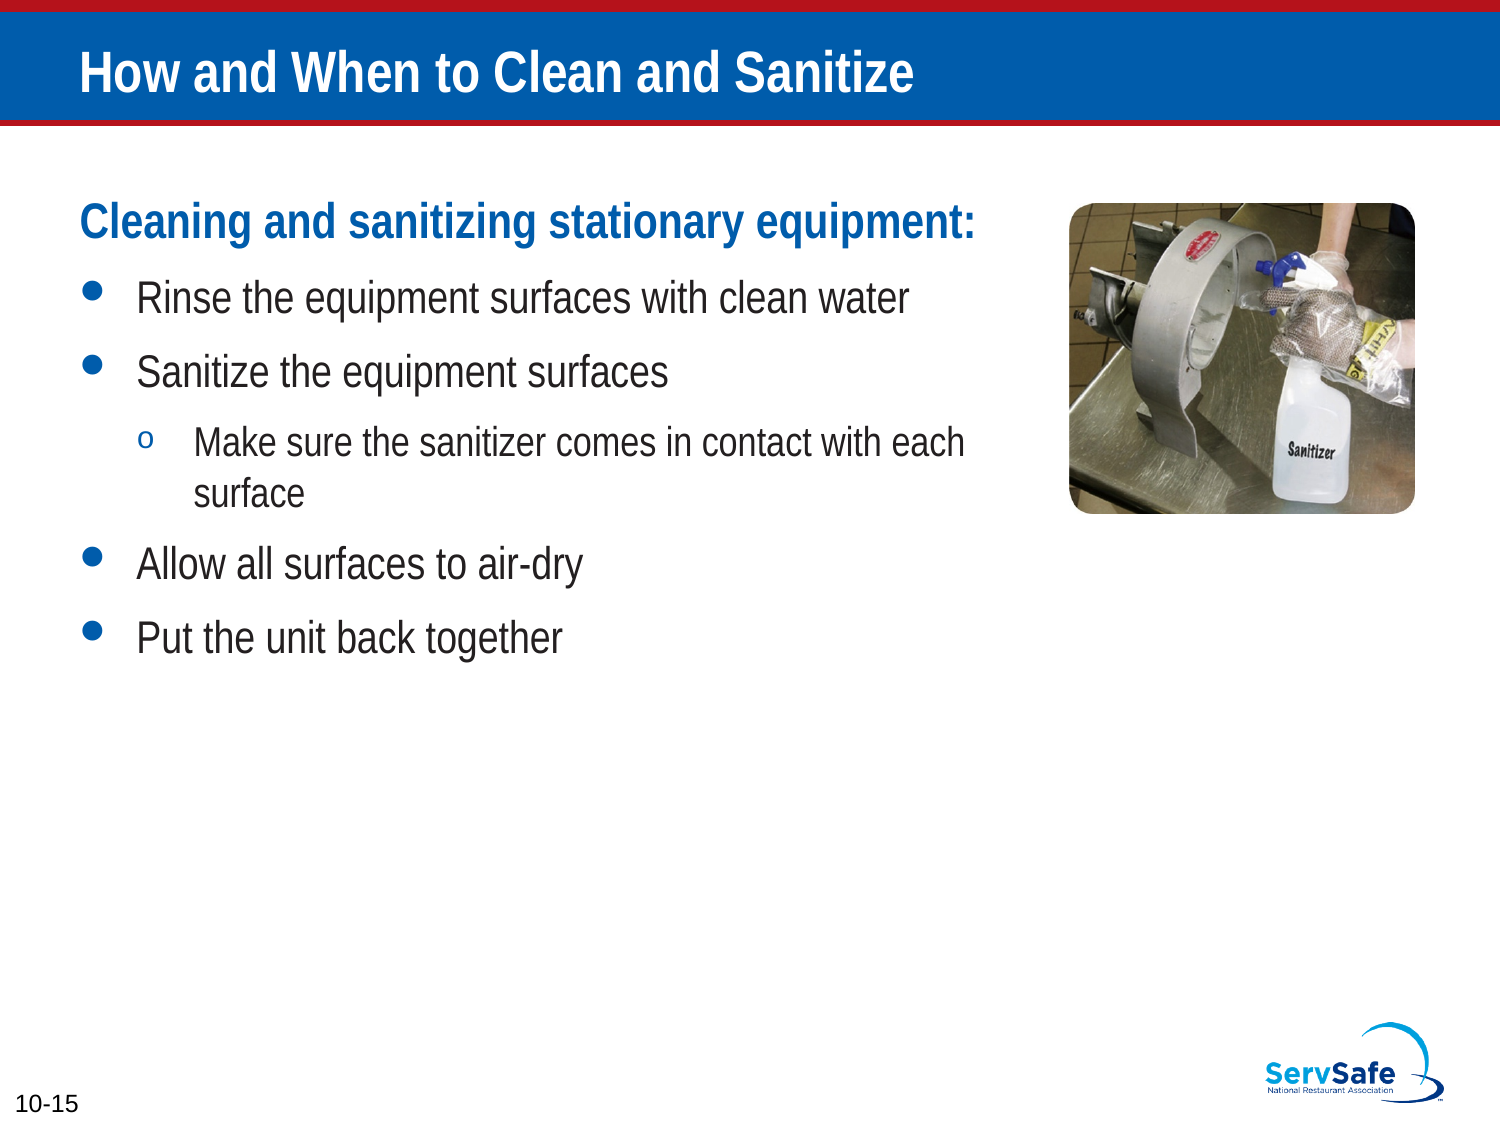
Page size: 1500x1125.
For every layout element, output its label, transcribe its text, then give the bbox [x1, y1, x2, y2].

list Cleaning and sanitizing stationary equipment: Rinse the equipment surfaces with clean water Sanitize the equipment surfaces Make sure the sanitizer comes in contact with each surface Allow all surfaces to air-dry Put the unit back together [64, 187, 1028, 768]
picture [1069, 203, 1415, 514]
picture [1265, 1022, 1444, 1103]
title How and When to Clean and Sanitize [64, 26, 1428, 112]
text_box 10-15 [0, 1050, 94, 1125]
picture [0, 12, 1500, 120]
